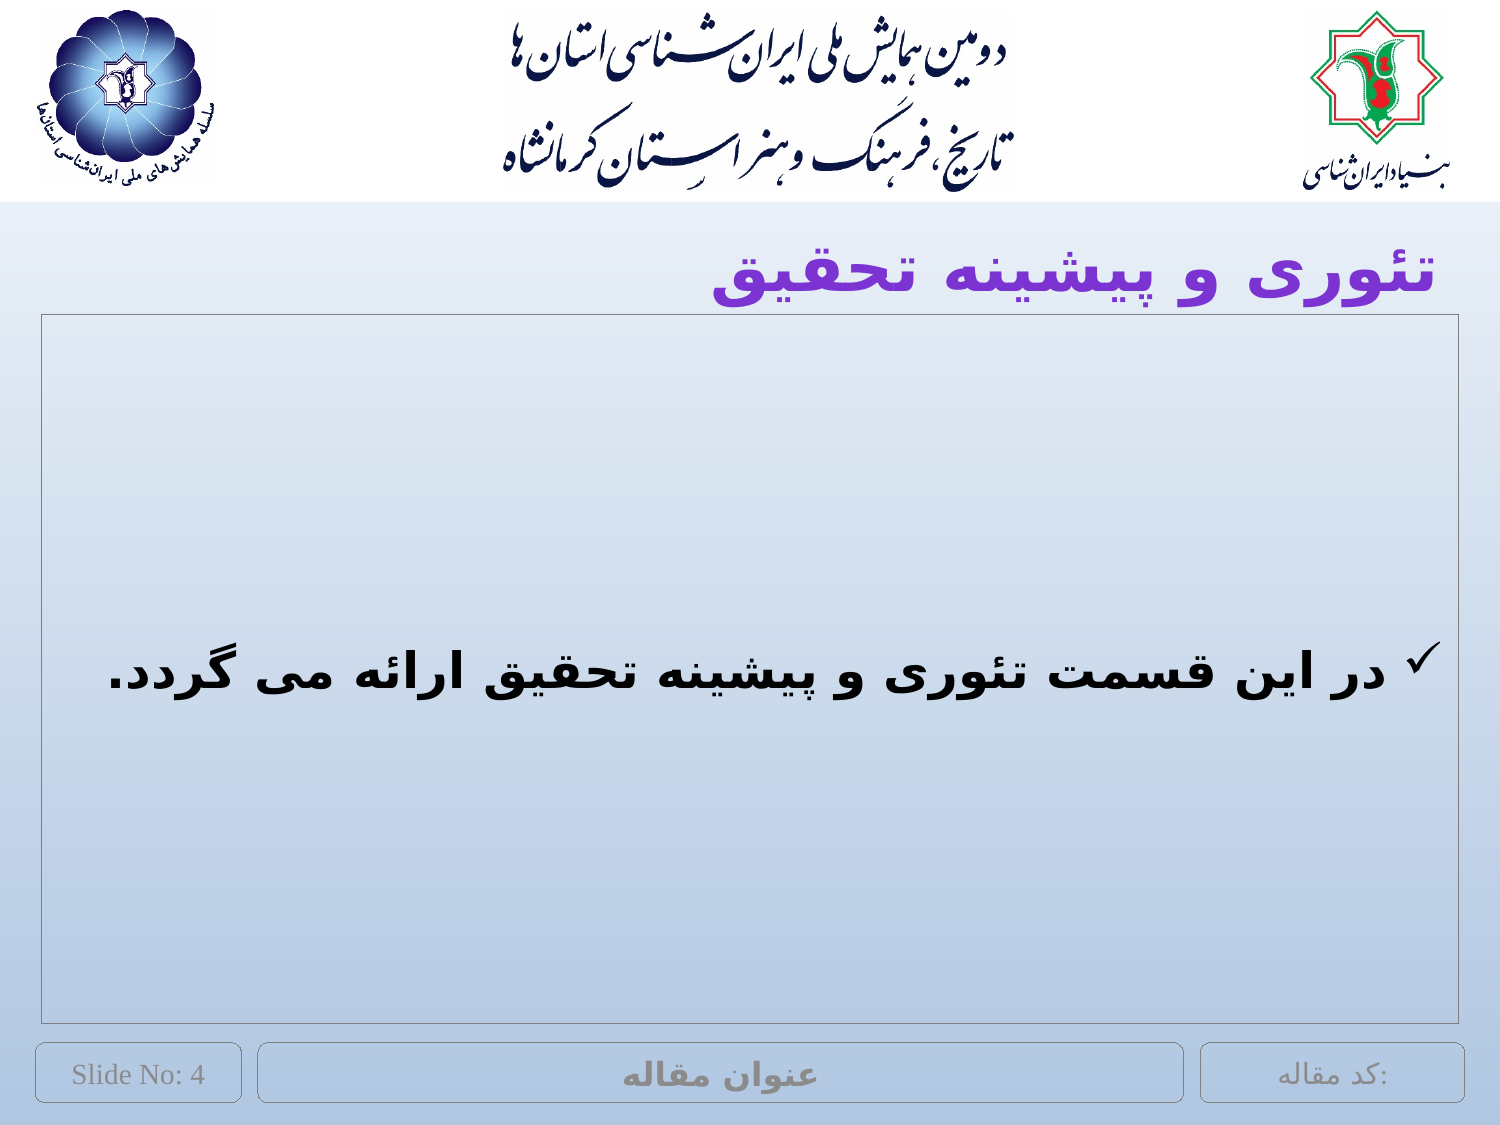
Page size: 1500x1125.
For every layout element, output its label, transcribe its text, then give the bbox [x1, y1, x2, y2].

picture [1302, 9, 1451, 190]
footer عنوان مقاله [257, 1042, 1184, 1103]
picture [503, 12, 1014, 192]
picture [37, 9, 214, 186]
slide_number Slide No: 4 [35, 1042, 242, 1103]
list در این قسمت تئوری و پیشینه تحقیق ارائه می گردد. [41, 314, 1459, 1024]
text_box [0, 0, 1500, 204]
slide_number كد مقاله: [1200, 1042, 1465, 1103]
text_box تئوری و پیشینه تحقیق [568, 217, 1455, 310]
